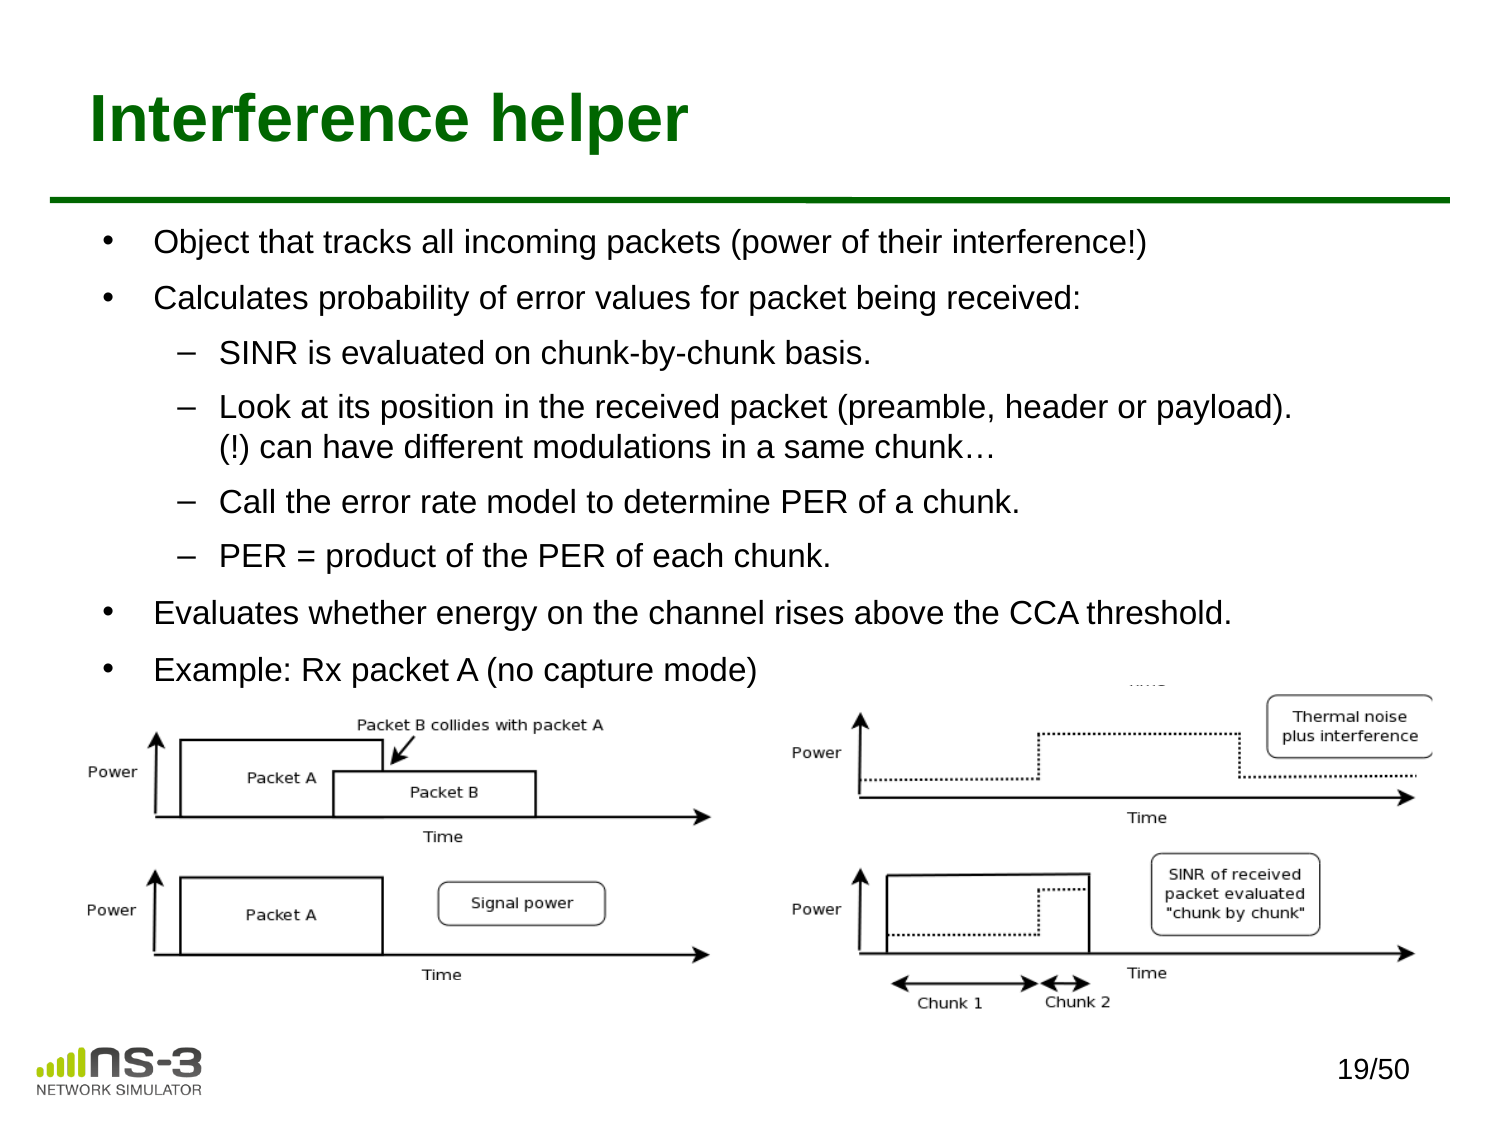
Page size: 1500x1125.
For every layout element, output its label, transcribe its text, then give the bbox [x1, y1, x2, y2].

list Object that tracks all incoming packets (power of their interference!) Calculates probability of error values for packet being received: SINR is evaluated on chunk-by-chunk basis. Look at its position in the received packet (preamble, header or payload). (!) can have different modulations in a same chunk… Call the error rate model to determine PER of a chunk. PER = product of the PER of each chunk. Evaluates whether energy on the channel rises above the CCA threshold. Example: Rx packet A (no capture mode) [87, 212, 1433, 1012]
title Interference helper [74, 44, 1421, 186]
picture [24, 1017, 213, 1125]
text_box 19/50 [1074, 1042, 1425, 1103]
picture [87, 715, 729, 981]
picture [791, 685, 1433, 1011]
